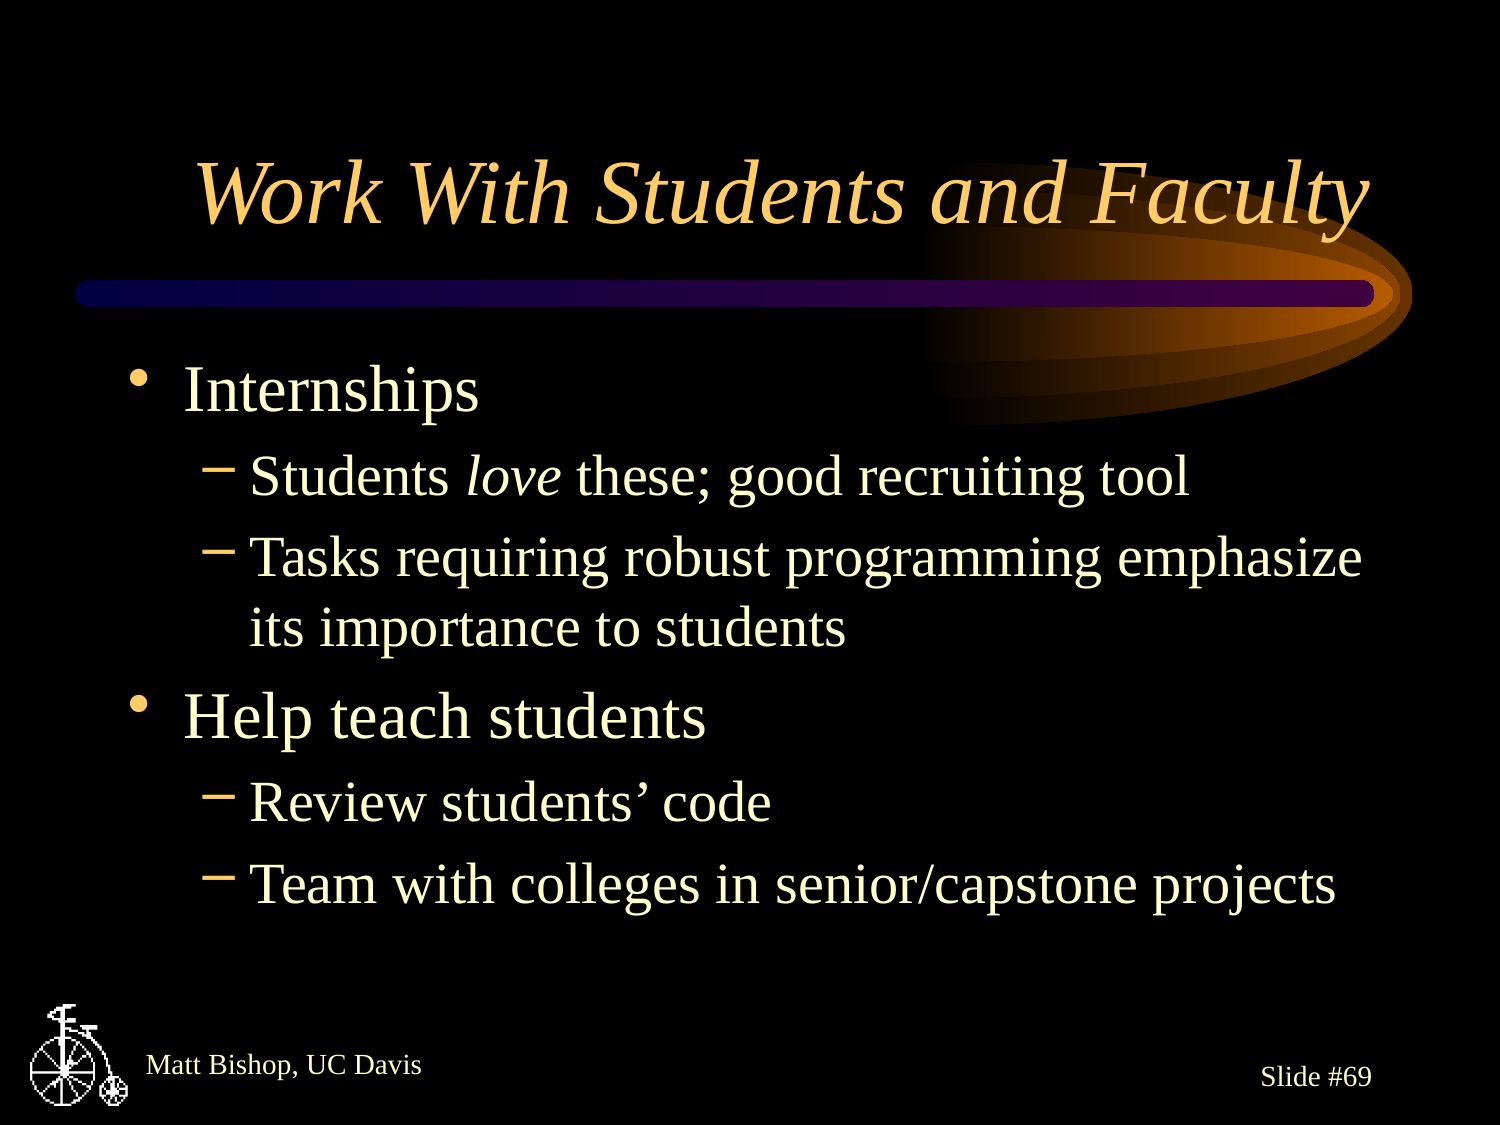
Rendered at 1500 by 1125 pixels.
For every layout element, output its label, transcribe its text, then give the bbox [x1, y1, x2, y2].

picture [30, 1004, 134, 1106]
slide_number Slide #69 [1074, 1037, 1388, 1113]
list Internships Students love these; good recruiting tool Tasks requiring robust programming emphasize its importance to students Help teach students Review students’ code Team with colleges in senior/capstone projects [112, 337, 1388, 1013]
title Work With Students and Faculty [112, 62, 1388, 251]
